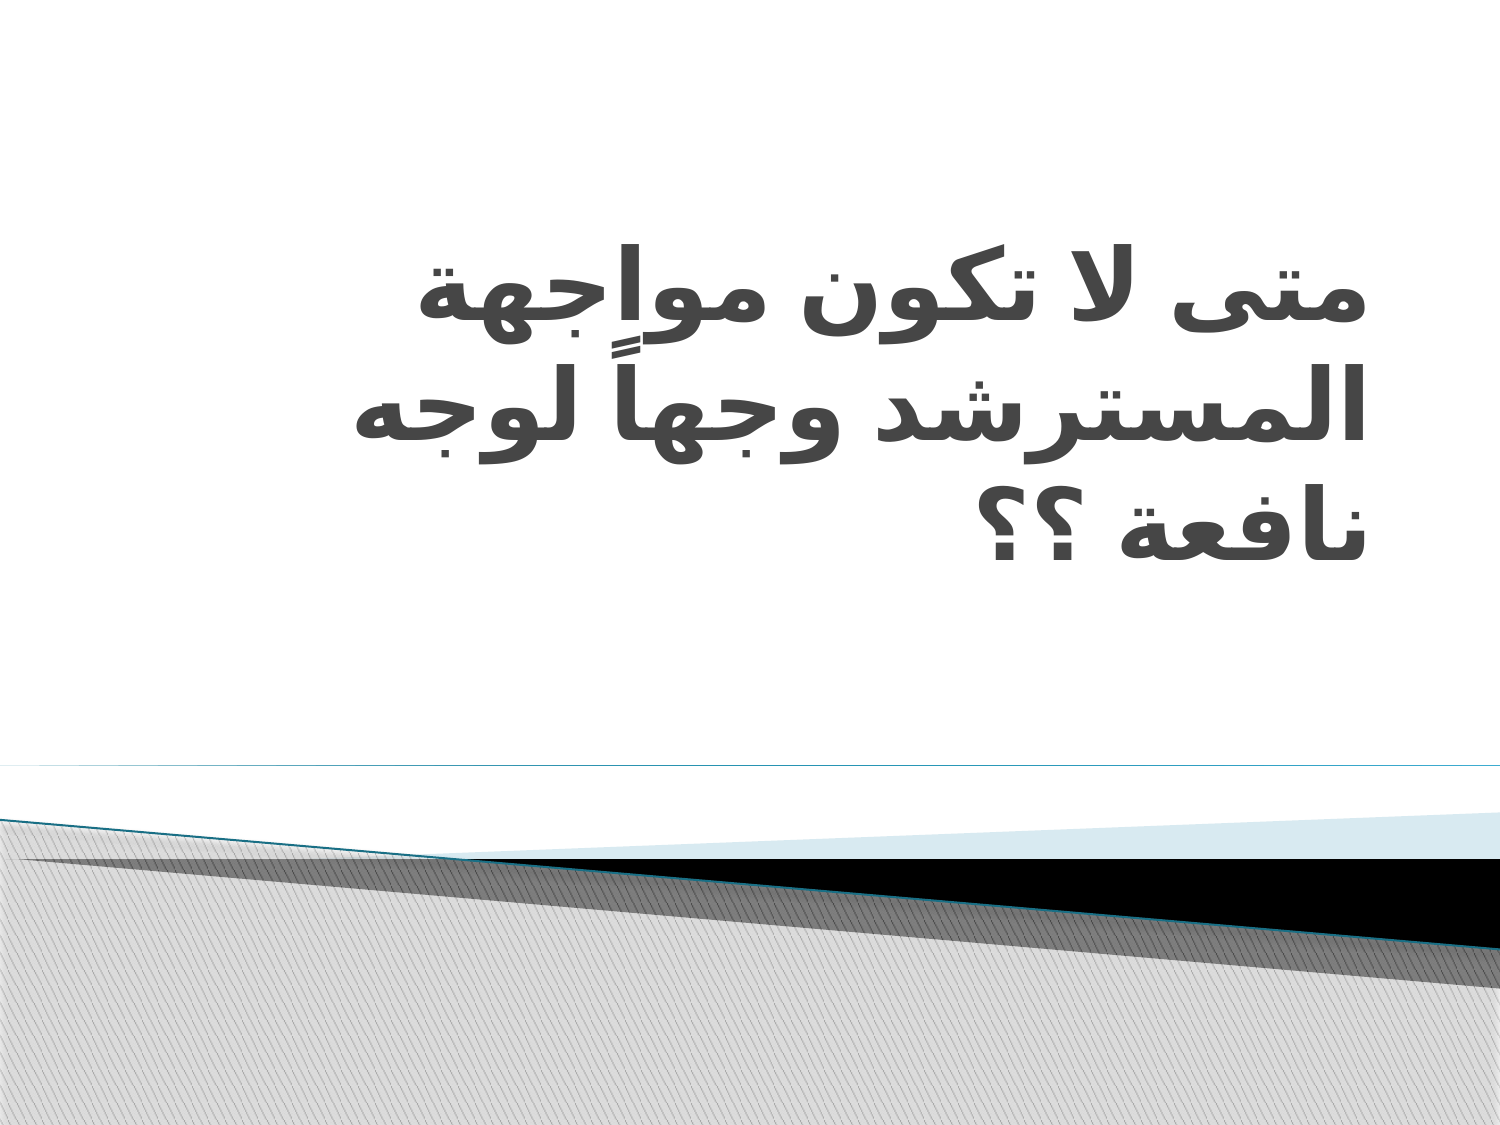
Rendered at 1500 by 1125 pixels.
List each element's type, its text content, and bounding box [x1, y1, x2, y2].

title متى لا تكون مواجهة المسترشد وجهاً لوجه نافعة ؟؟ [112, 287, 1388, 588]
picture [5, 859, 1500, 989]
